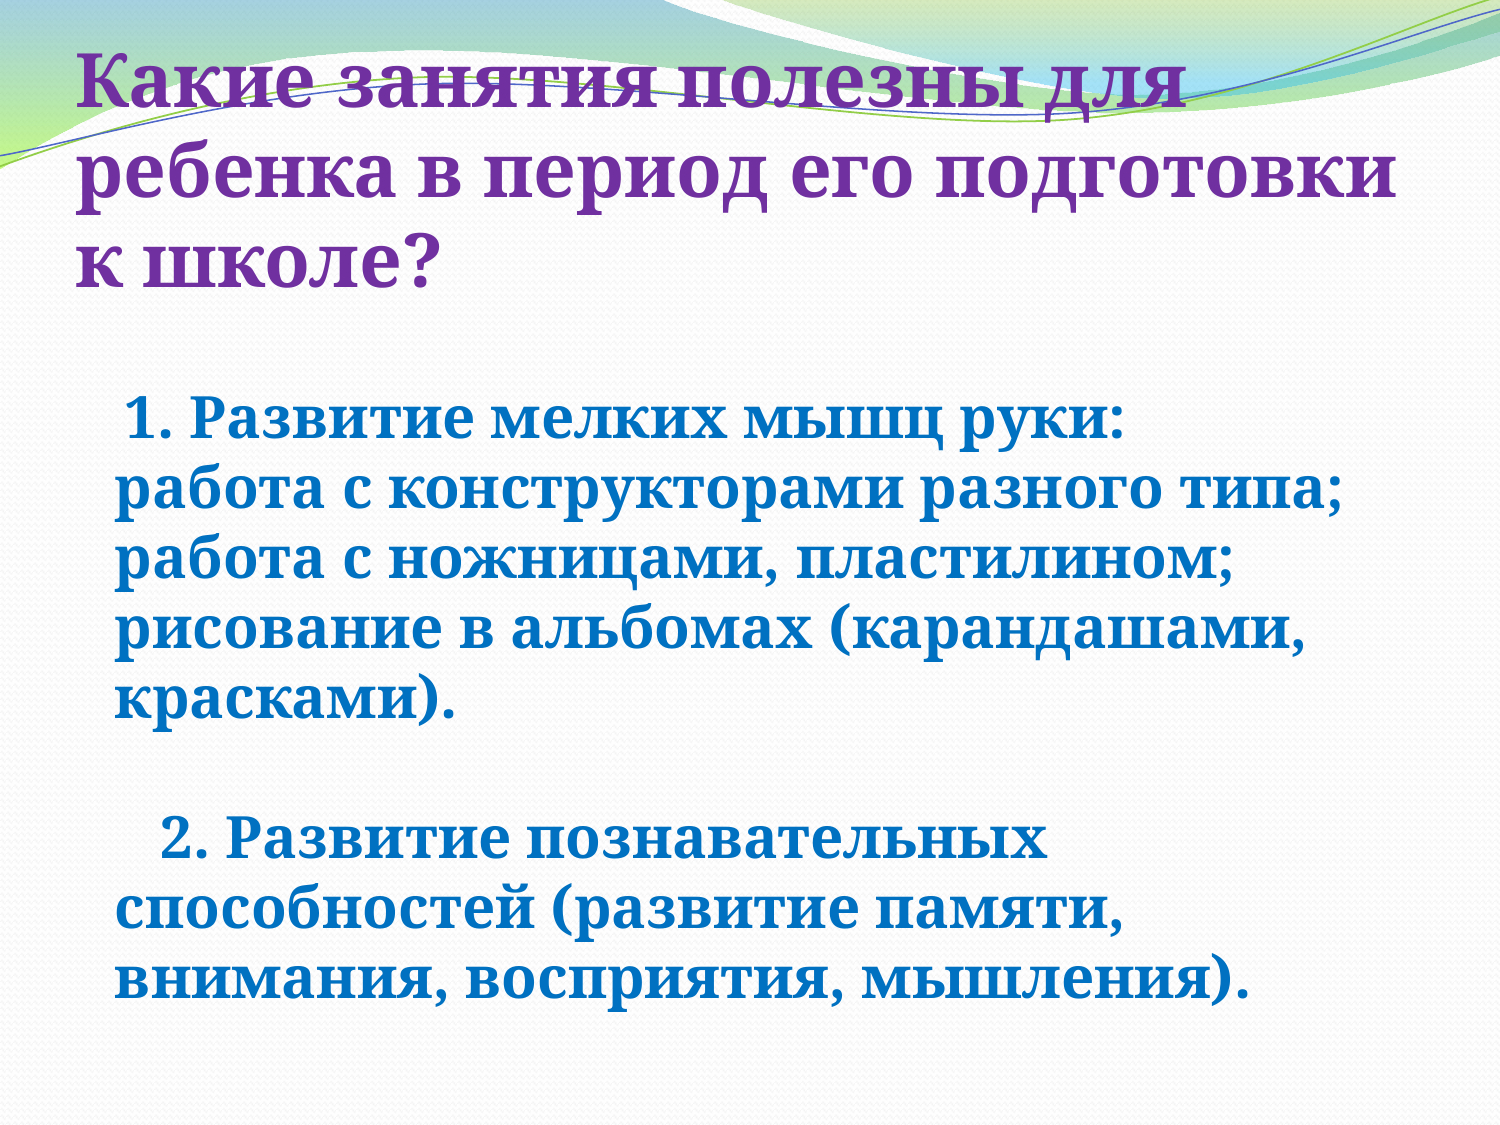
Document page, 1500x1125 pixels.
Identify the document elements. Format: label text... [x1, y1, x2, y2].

text_box 1. Развитие мелких мышц руки: работа с конструкторами разного типа; работа с ножницами, пластилином; рисование в альбомах (карандашами, красками). 2. Развитие познавательных способностей (развитие памяти, внимания, восприятия, мышления). [100, 373, 1388, 1018]
title Какие занятия полезны для ребенка в период его подготовки к школе? [75, 115, 1438, 303]
